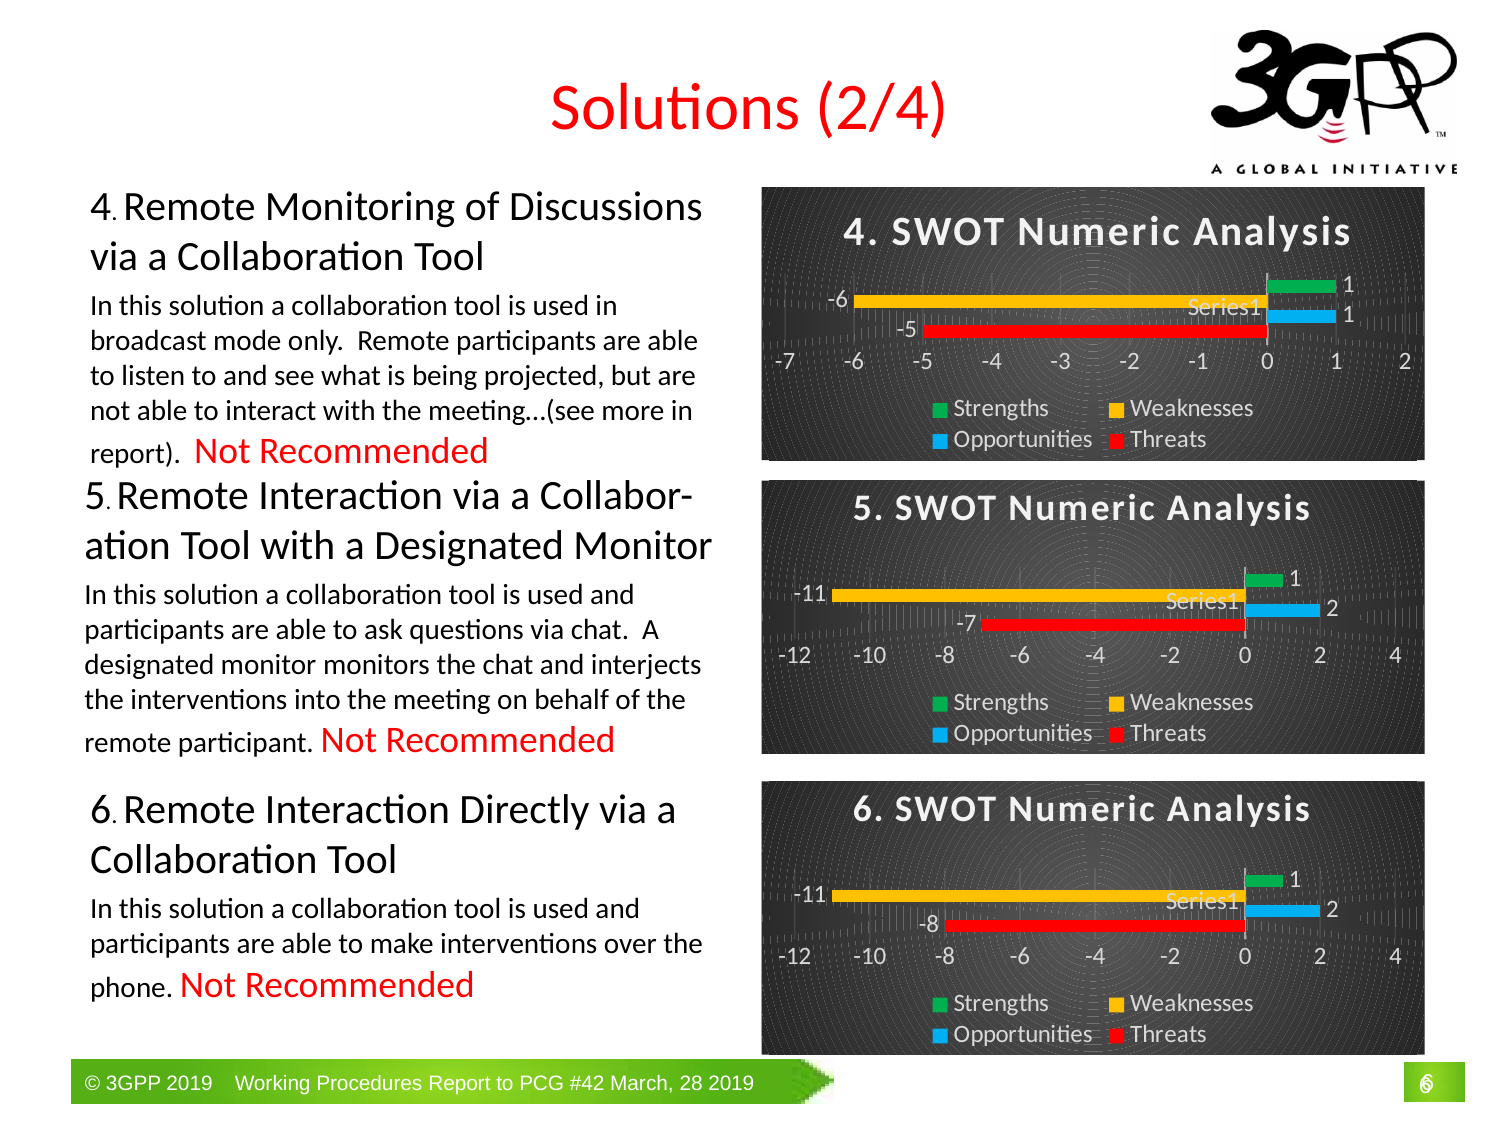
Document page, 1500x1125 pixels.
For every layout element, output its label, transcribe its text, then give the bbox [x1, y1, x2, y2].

picture [71, 1059, 834, 1104]
chart [761, 186, 1425, 461]
picture [1211, 30, 1457, 174]
slide_number 6 [1403, 1063, 1469, 1100]
title Solutions (2/4) [75, 45, 1425, 162]
list 4. Remote Monitoring of Discussions via a Collaboration Tool In this solution a collaboration tool is used in broadcast mode only. Remote participants are able to listen to and see what is being projected, but are not able to interact with the meeting…(see more in report). Not Recommended [75, 171, 738, 460]
text_box 6. Remote Interaction Directly via a Collaboration Tool In this solution a collaboration tool is used and participants are able to make interventions over the phone. Not Recommended [75, 774, 738, 1064]
chart [761, 781, 1425, 1055]
text_box 5. Remote Interaction via a Collabor-ation Tool with a Designated Monitor In this solution a collaboration tool is used and participants are able to ask questions via chat. A designated monitor monitors the chat and interjects the interventions into the meeting on behalf of the remote participant. Not Recommended [69, 460, 756, 775]
chart [761, 480, 1425, 754]
